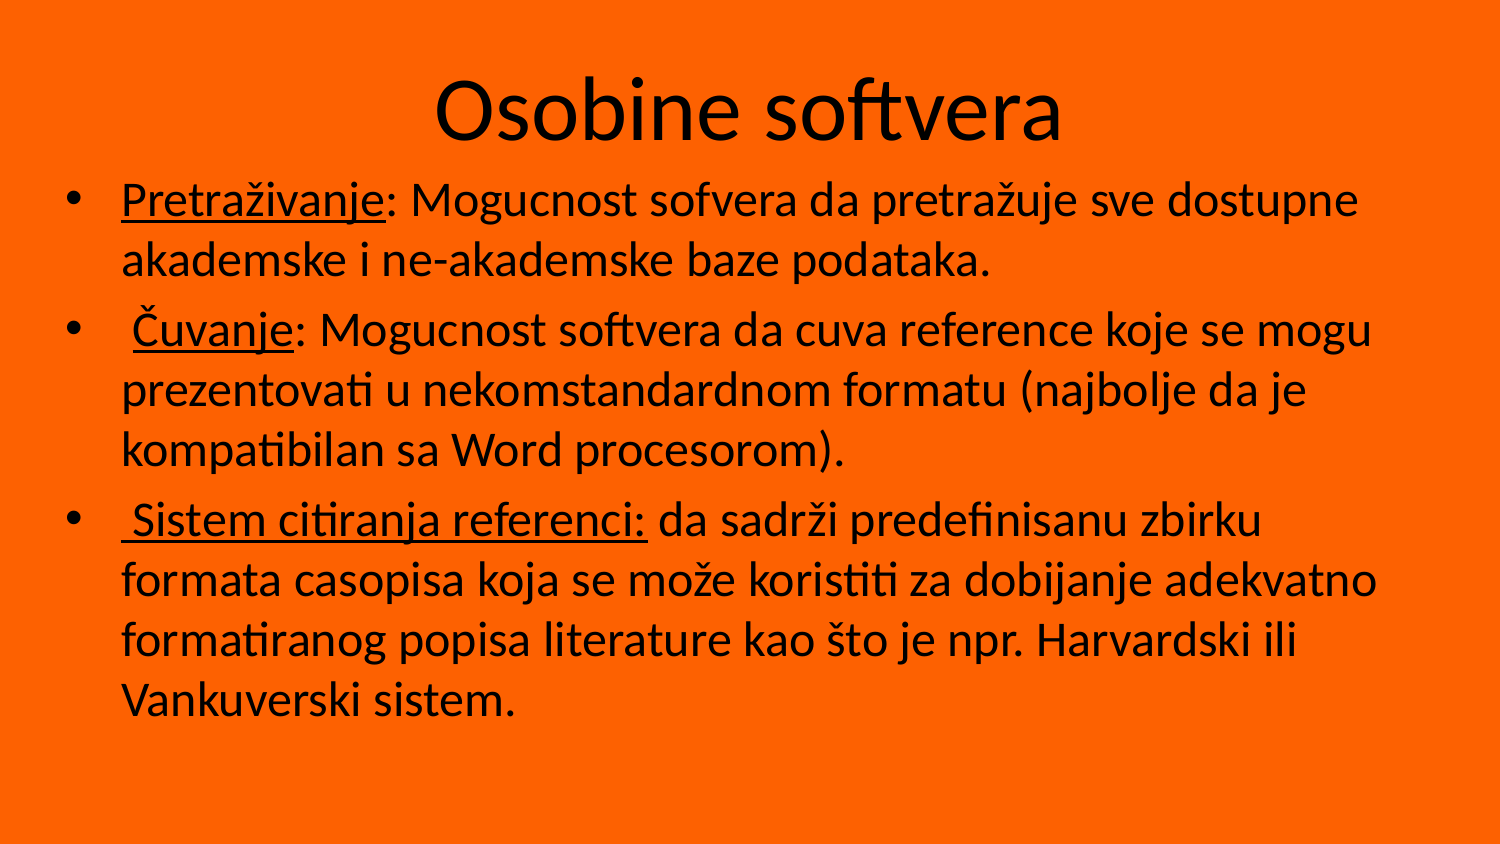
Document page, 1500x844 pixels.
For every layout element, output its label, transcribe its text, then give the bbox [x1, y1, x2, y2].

list Pretraživanje: Mogucnost sofvera da pretražuje sve dostupne akademske i ne-akademske baze podataka. Čuvanje: Mogucnost softvera da cuva reference koje se mogu prezentovati u nekomstandardnom formatu (najbolje da je kompatibilan sa Word procesorom). Sistem citiranja referenci: da sadrži predefinisanu zbirku formata casopisa koja se može koristiti za dobijanje adekvatno formatiranog popisa literature kao što je npr. Harvardski ili Vankuverski sistem. [49, 159, 1426, 754]
title Osobine softvera [74, 33, 1426, 159]
